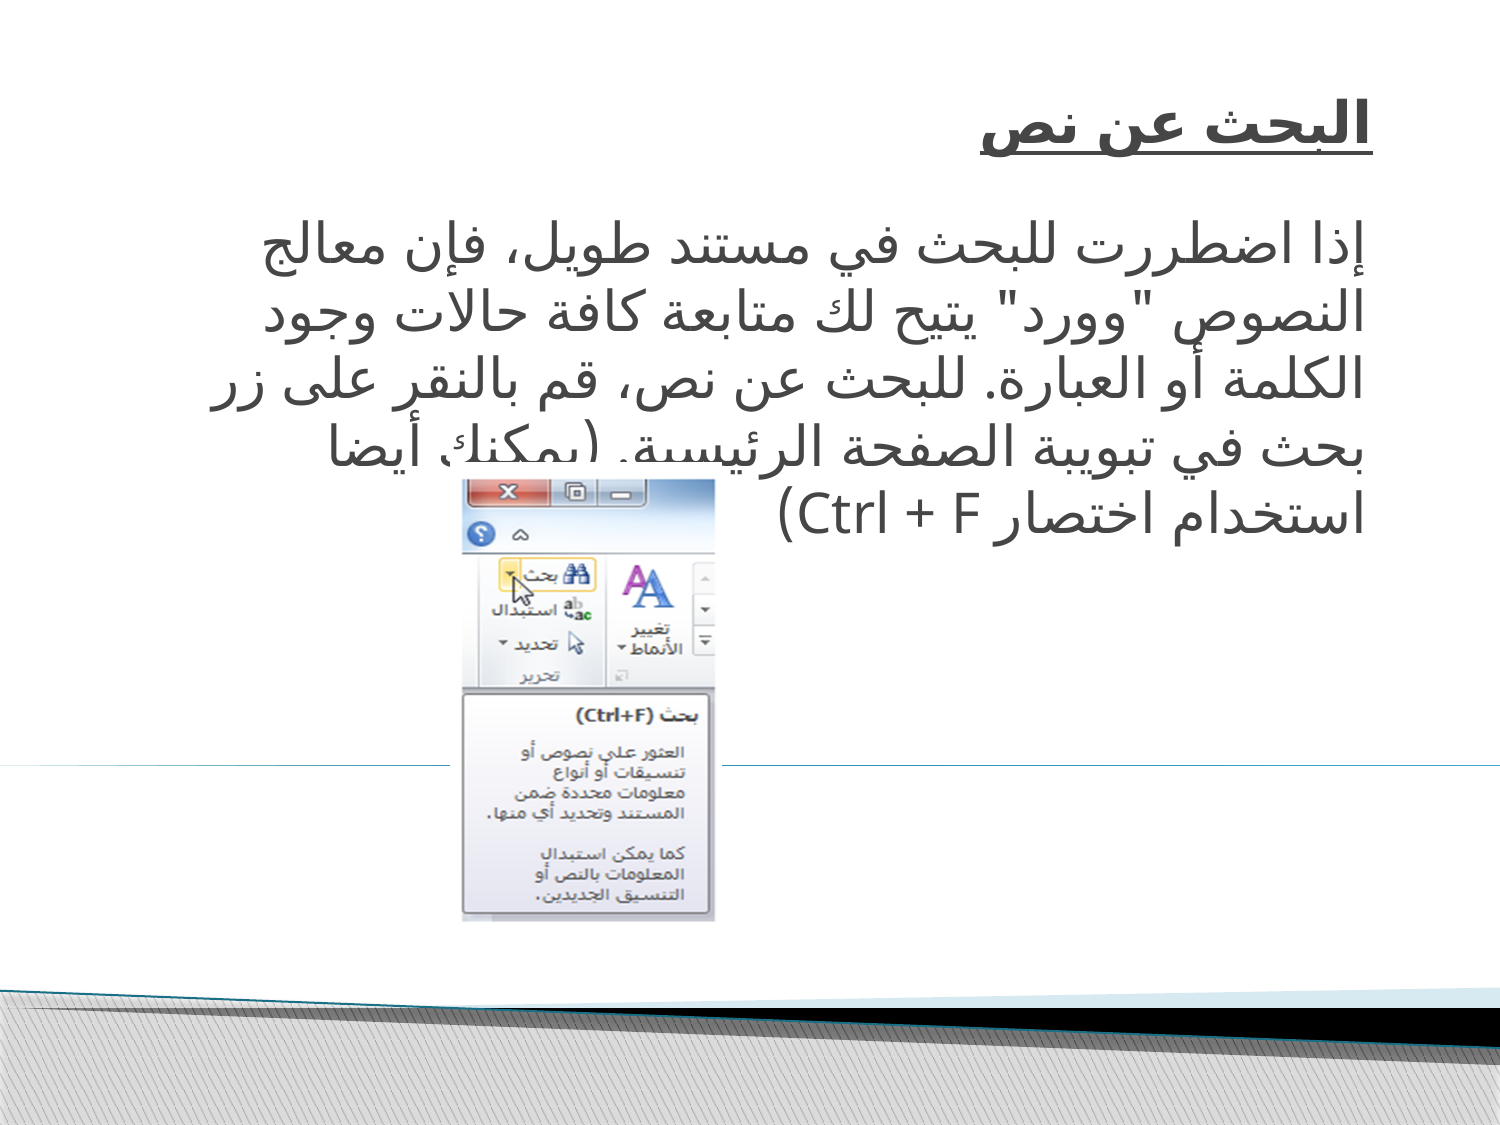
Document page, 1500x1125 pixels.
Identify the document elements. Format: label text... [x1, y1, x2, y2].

picture [5, 1008, 1500, 1066]
picture [449, 462, 723, 932]
title البحث عن نص [112, 24, 1388, 163]
subtitle إذا اضطررت للبحث في مستند طويل، فإن معالج النصوص "وورد" يتيح لك متابعة كافة حالات وجود الكلمة أو العبارة. للبحث عن نص، قم بالنقر على زر بحث في تبويبة الصفحة الرئيسية. (يمكنك أيضا استخدام اختصار Ctrl + F) [99, 200, 1375, 988]
